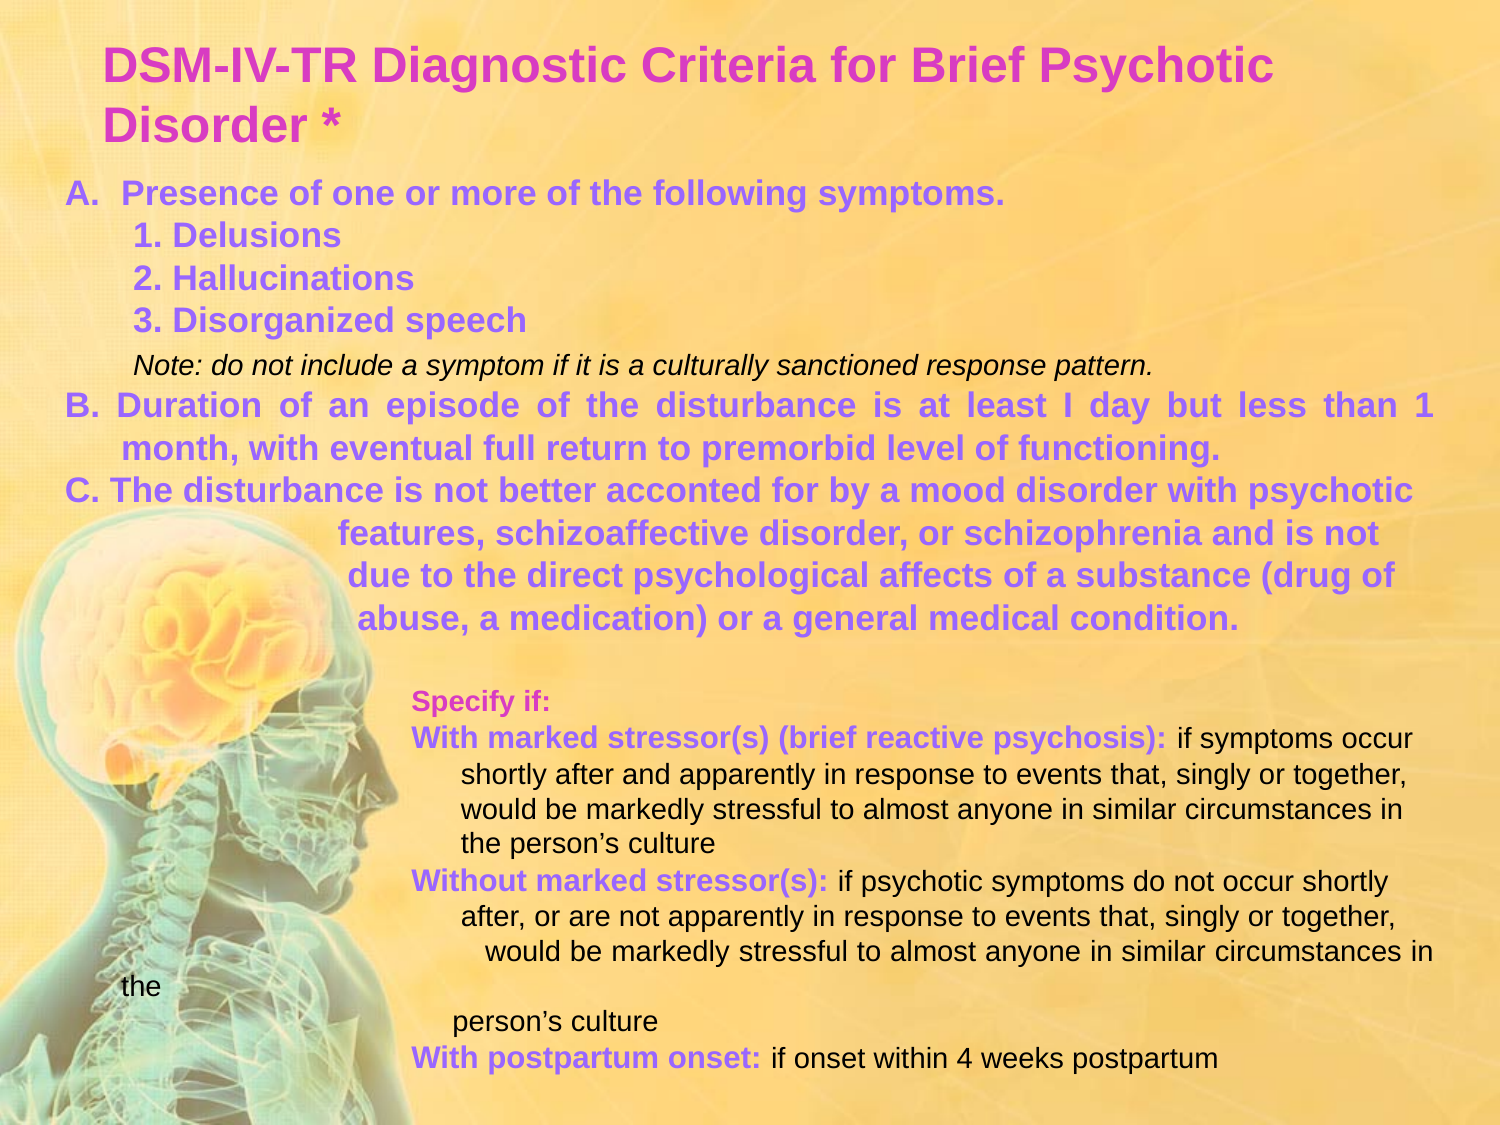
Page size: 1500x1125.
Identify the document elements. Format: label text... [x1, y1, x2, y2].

picture [0, 0, 1500, 1125]
text_box Presence of one or more of the following symptoms. 1. Delusions 2. Hallucinations 3. Disorganized speech Note: do not include a symptom if it is a culturally sanctioned response pattern. B. Duration of an episode of the disturbance is at least I day but less than 1 month, with eventual full return to premorbid level of functioning. C. The disturbance is not better acconted for by a mood disorder with psychotic features, schizoaffective disorder, or schizophrenia and is not due to the direct psychological affects of a substance (drug of abuse, a medication) or a general medical condition. Specify if: With marked stressor(s) (brief reactive psychosis): if symptoms occur shortly after and apparently in response to events that, singly or together, would be markedly stressful to almost anyone in similar circumstances in the person’s culture Without marked stressor(s): if psychotic symptoms do not occur shortly after, or are not apparently in response to events that, singly or together, would be markedly stressful to almost anyone in similar circumstances in the person’s culture With postpartum onset: if onset within 4 weeks postpartum [50, 162, 1450, 1082]
text_box DSM-IV-TR Diagnostic Criteria for Brief Psychotic Disorder * [87, 24, 1375, 162]
